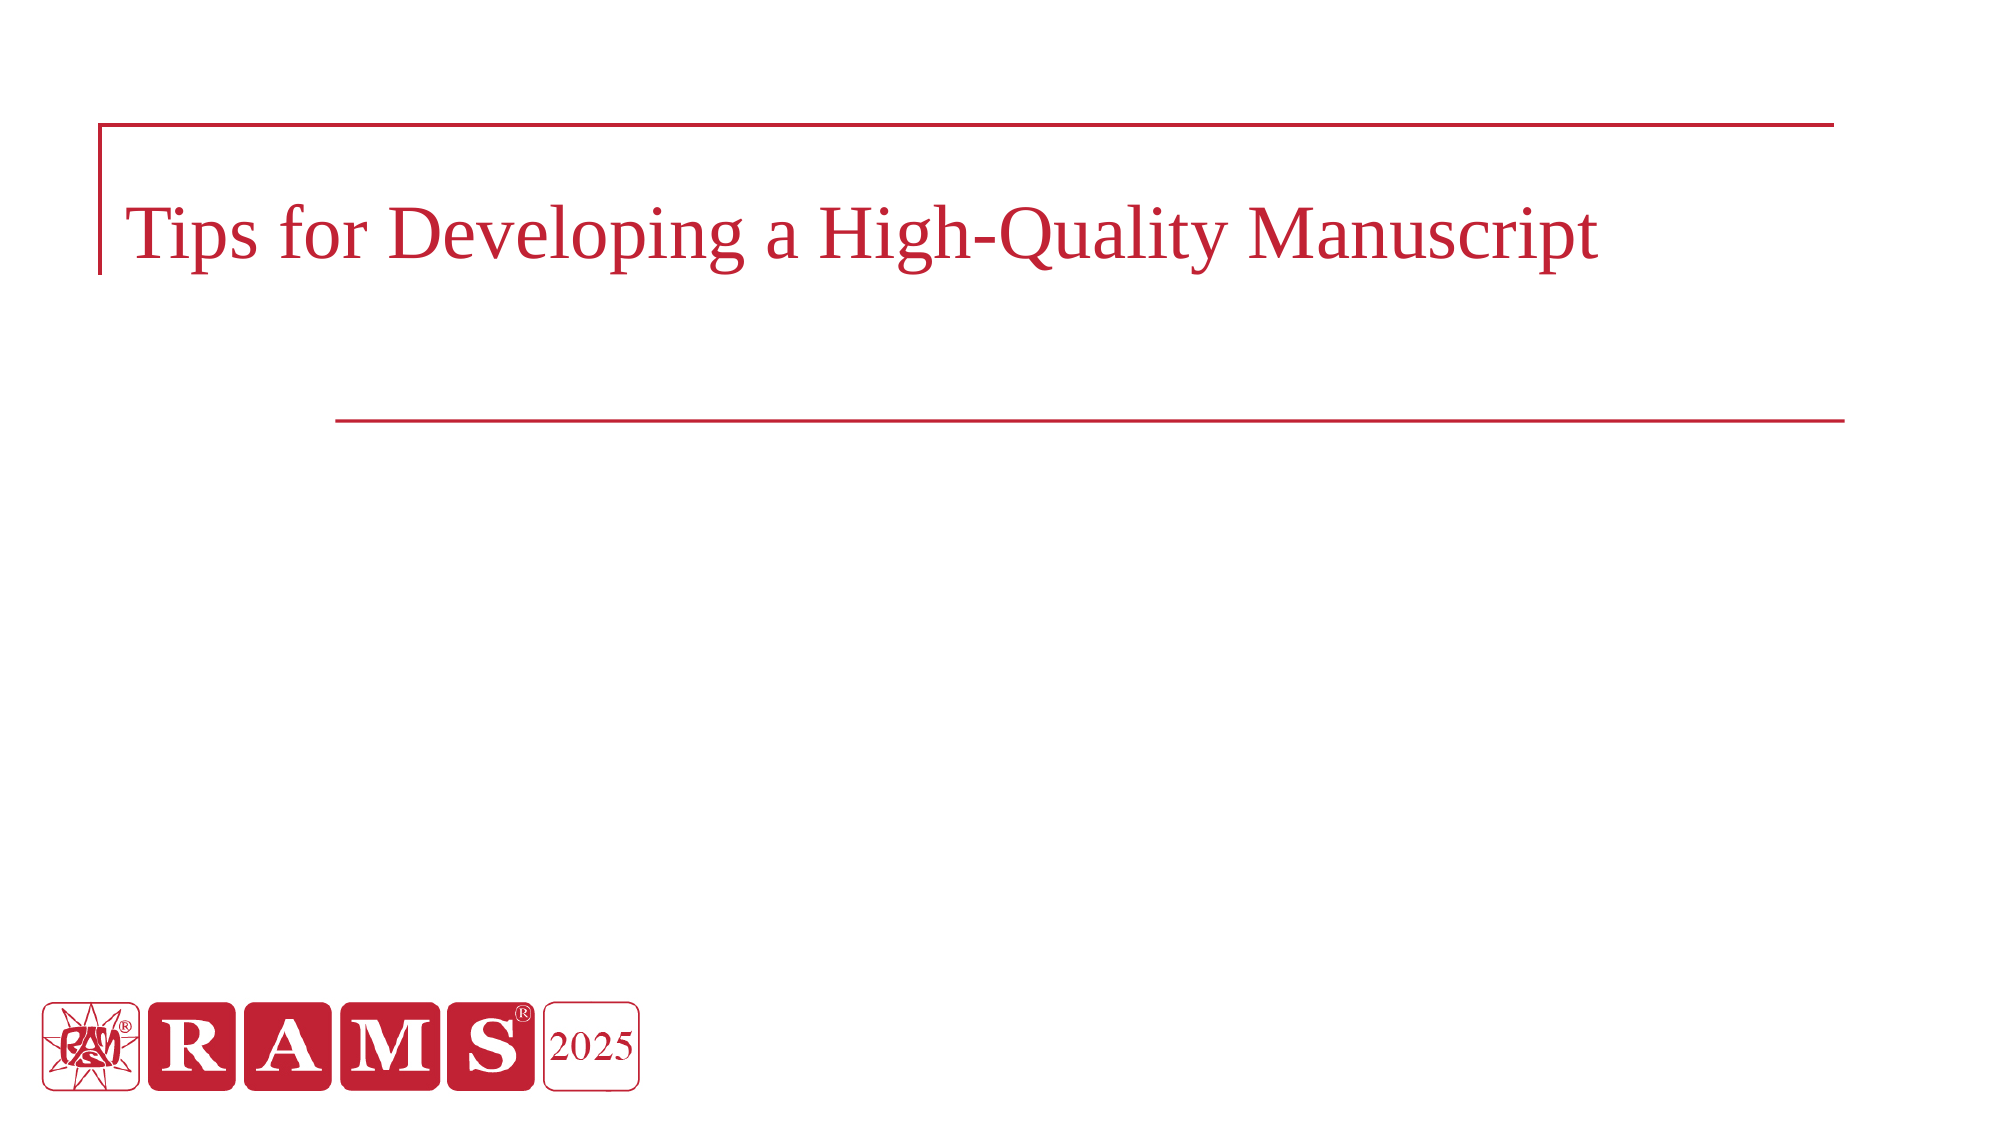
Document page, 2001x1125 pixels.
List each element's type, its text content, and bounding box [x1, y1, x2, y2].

title Tips for Developing a High-Quality Manuscript [109, 146, 1891, 282]
picture [38, 990, 643, 1102]
